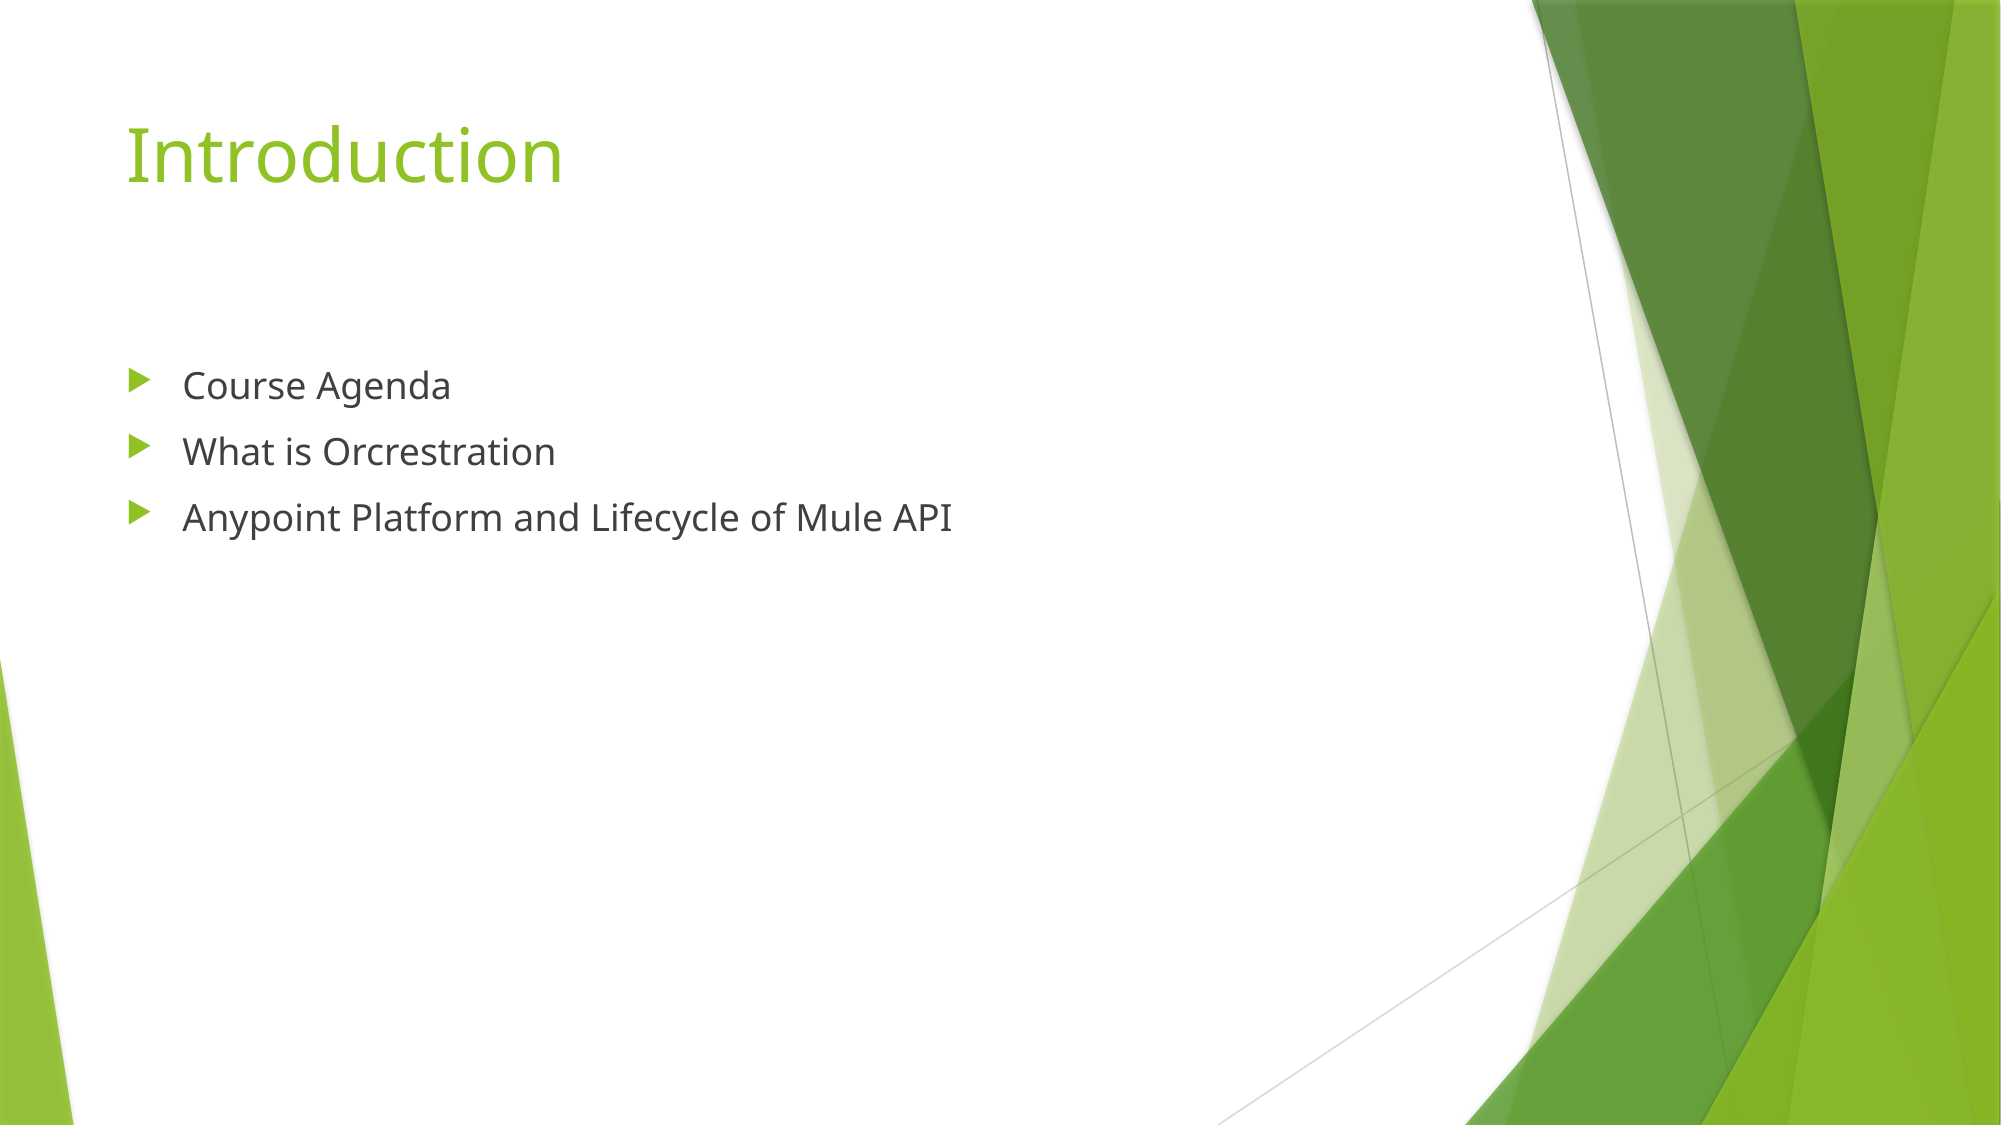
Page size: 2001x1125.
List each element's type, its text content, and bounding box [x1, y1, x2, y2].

list Course Agenda What is Orcrestration Anypoint Platform and Lifecycle of Mule API [111, 354, 1522, 992]
title Introduction [111, 99, 1522, 317]
